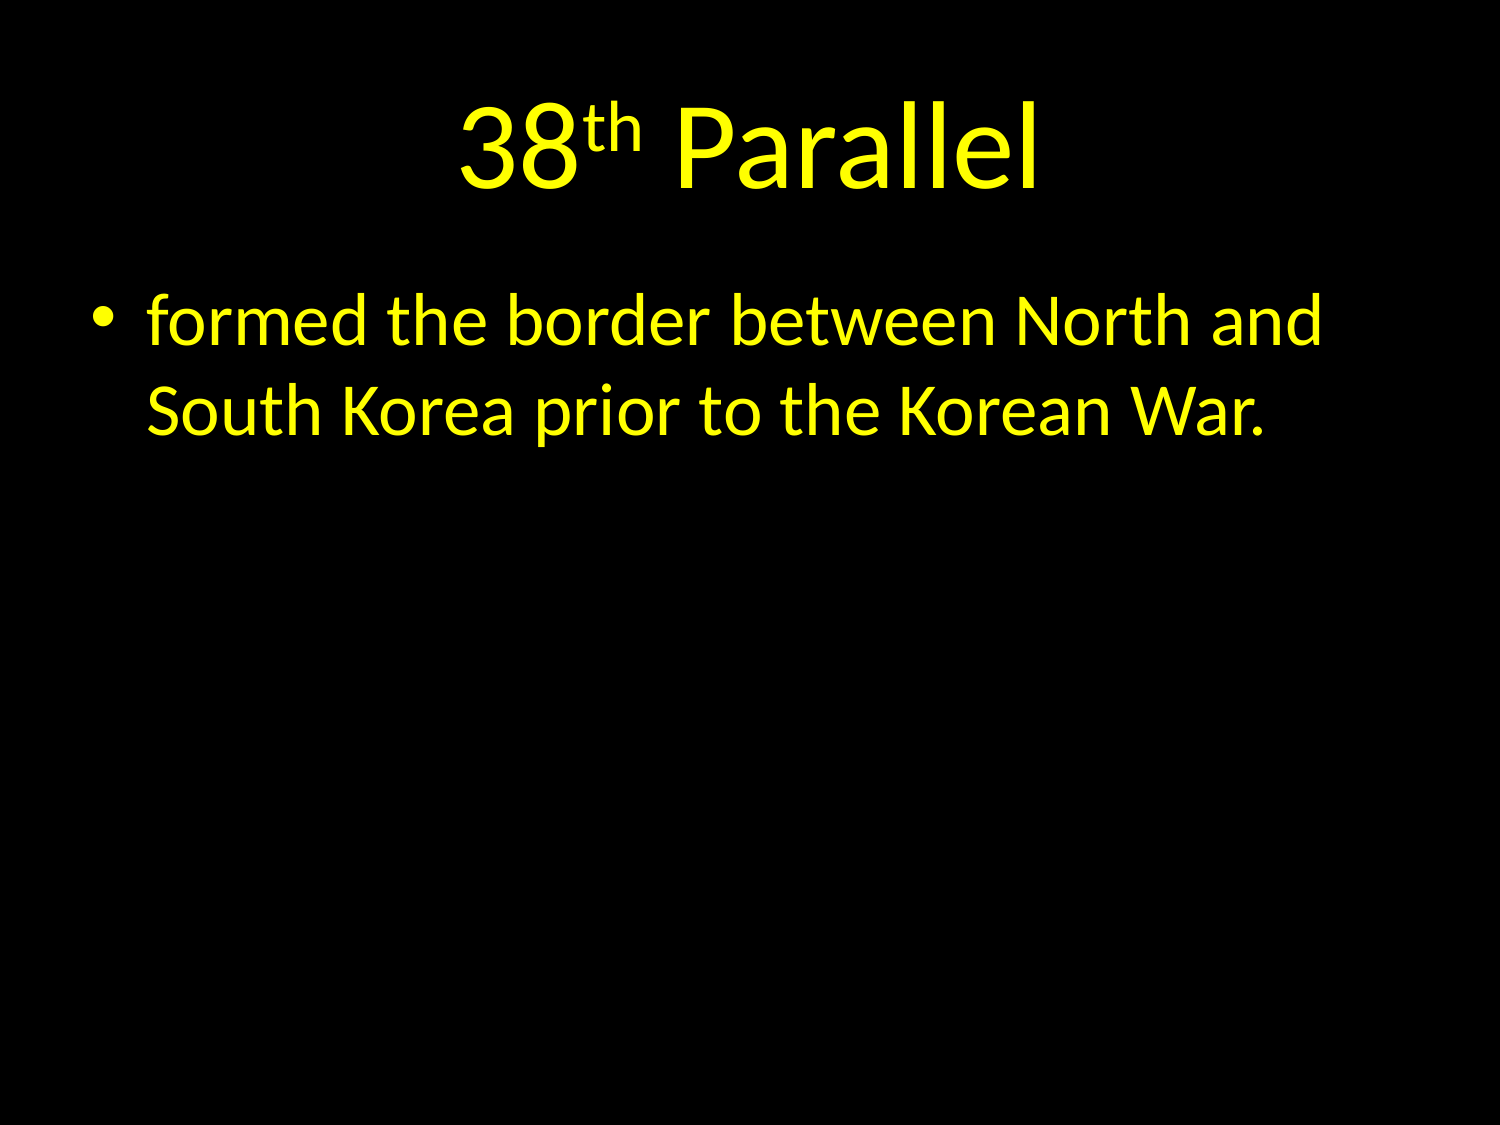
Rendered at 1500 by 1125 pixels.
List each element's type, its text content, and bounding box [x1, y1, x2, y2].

list formed the border between North and South Korea prior to the Korean War. [75, 262, 1425, 1005]
title 38th Parallel [75, 45, 1425, 233]
